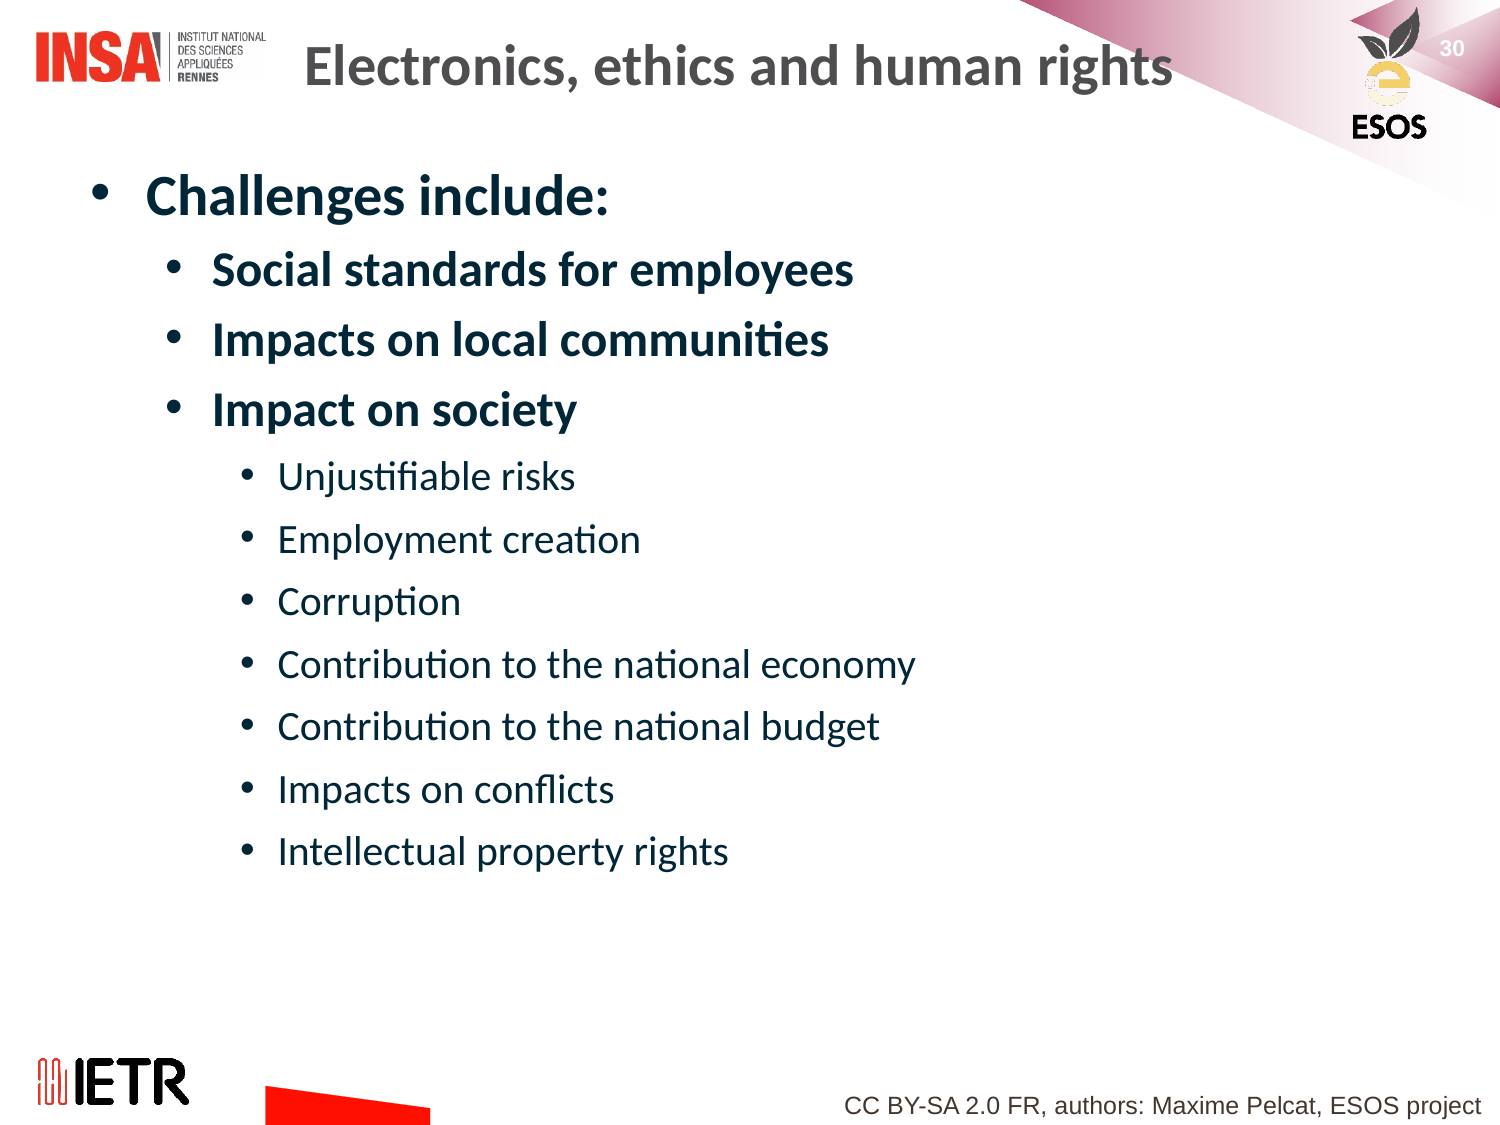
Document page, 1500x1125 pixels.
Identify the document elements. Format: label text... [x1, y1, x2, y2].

title Electronics, ethics and human rights [289, 15, 1350, 109]
picture [1343, 0, 1431, 147]
picture [38, 1058, 189, 1105]
list Challenges include: Social standards for employees Impacts on local communities Impact on society Unjustifiable risks Employment creation Corruption Contribution to the national economy Contribution to the national budget Impacts on conflicts Intellectual property rights [75, 149, 1425, 1059]
picture [36, 31, 266, 82]
